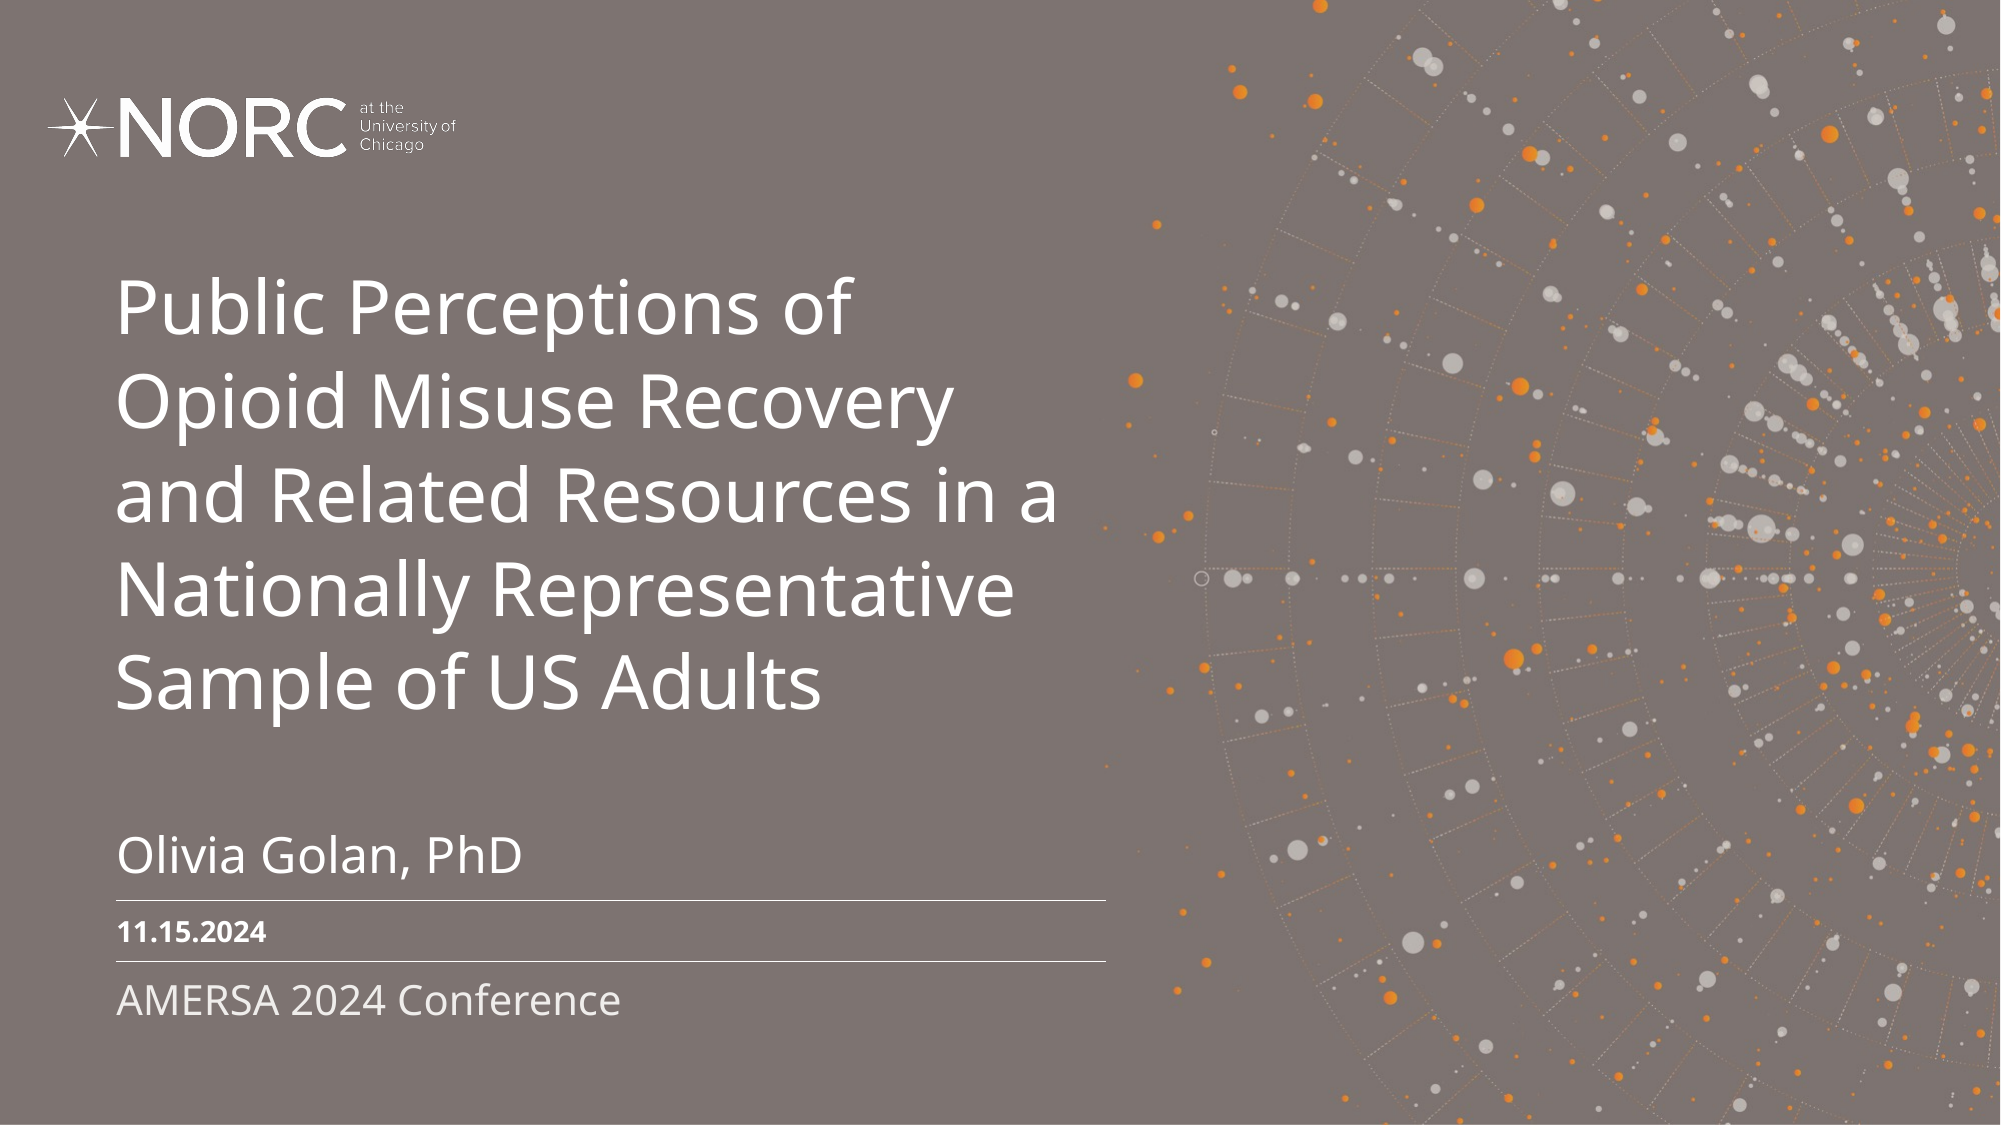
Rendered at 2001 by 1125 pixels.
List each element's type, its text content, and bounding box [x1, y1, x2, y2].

picture [0, 0, 2001, 1125]
list AMERSA 2024 Conference [116, 973, 1107, 1072]
list 11.15.2024 [116, 900, 1107, 962]
list Olivia Golan, PhD [116, 798, 1107, 860]
title Public Perceptions of Opioid Misuse Recovery and Related Resources in a Nationally Representative Sample of US Adults [114, 255, 1105, 727]
